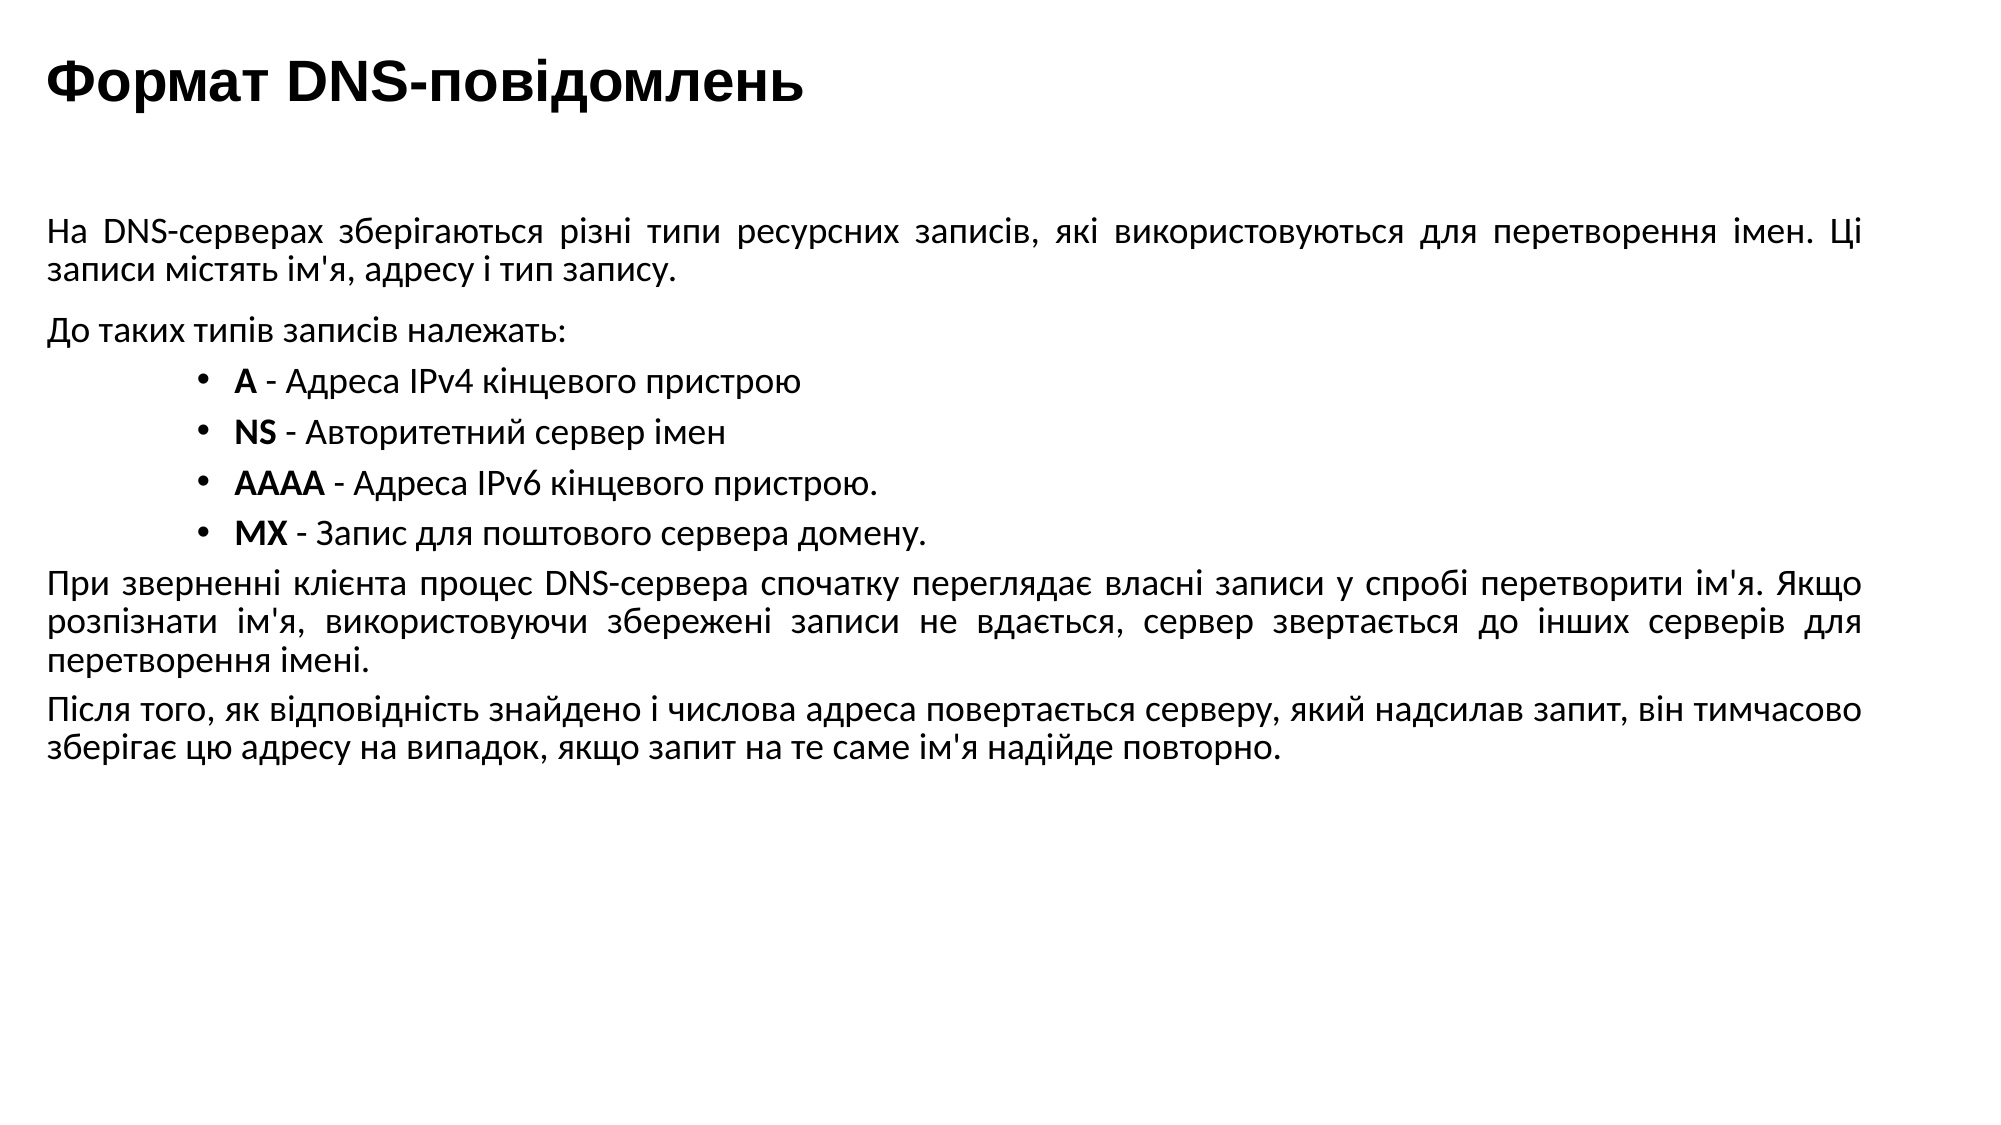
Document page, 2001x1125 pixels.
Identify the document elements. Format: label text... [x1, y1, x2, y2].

title Формат DNS-повідомлень [31, 16, 952, 149]
list На DNS-серверах зберігаються різні типи ресурсних записів, які використовуються для перетворення імен. Ці записи містять ім'я, адресу і тип запису. До таких типів записів належать: A - Адреса IPv4 кінцевого пристрою NS - Авторитетний сервер імен AAAA - Адреса IPv6 кінцевого пристрою. MX - Запис для поштового сервера домену. При зверненні клієнта процес DNS-сервера спочатку переглядає власні записи у спробі перетворити ім'я. Якщо розпізнати ім'я, використовуючи збережені записи не вдається, сервер звертається до інших серверів для перетворення імені. Після того, як відповідність знайдено і числова адреса повертається серверу, який надсилав запит, він тимчасово зберігає цю адресу на випадок, якщо запит на те саме ім'я надійде повторно. [31, 205, 1879, 995]
